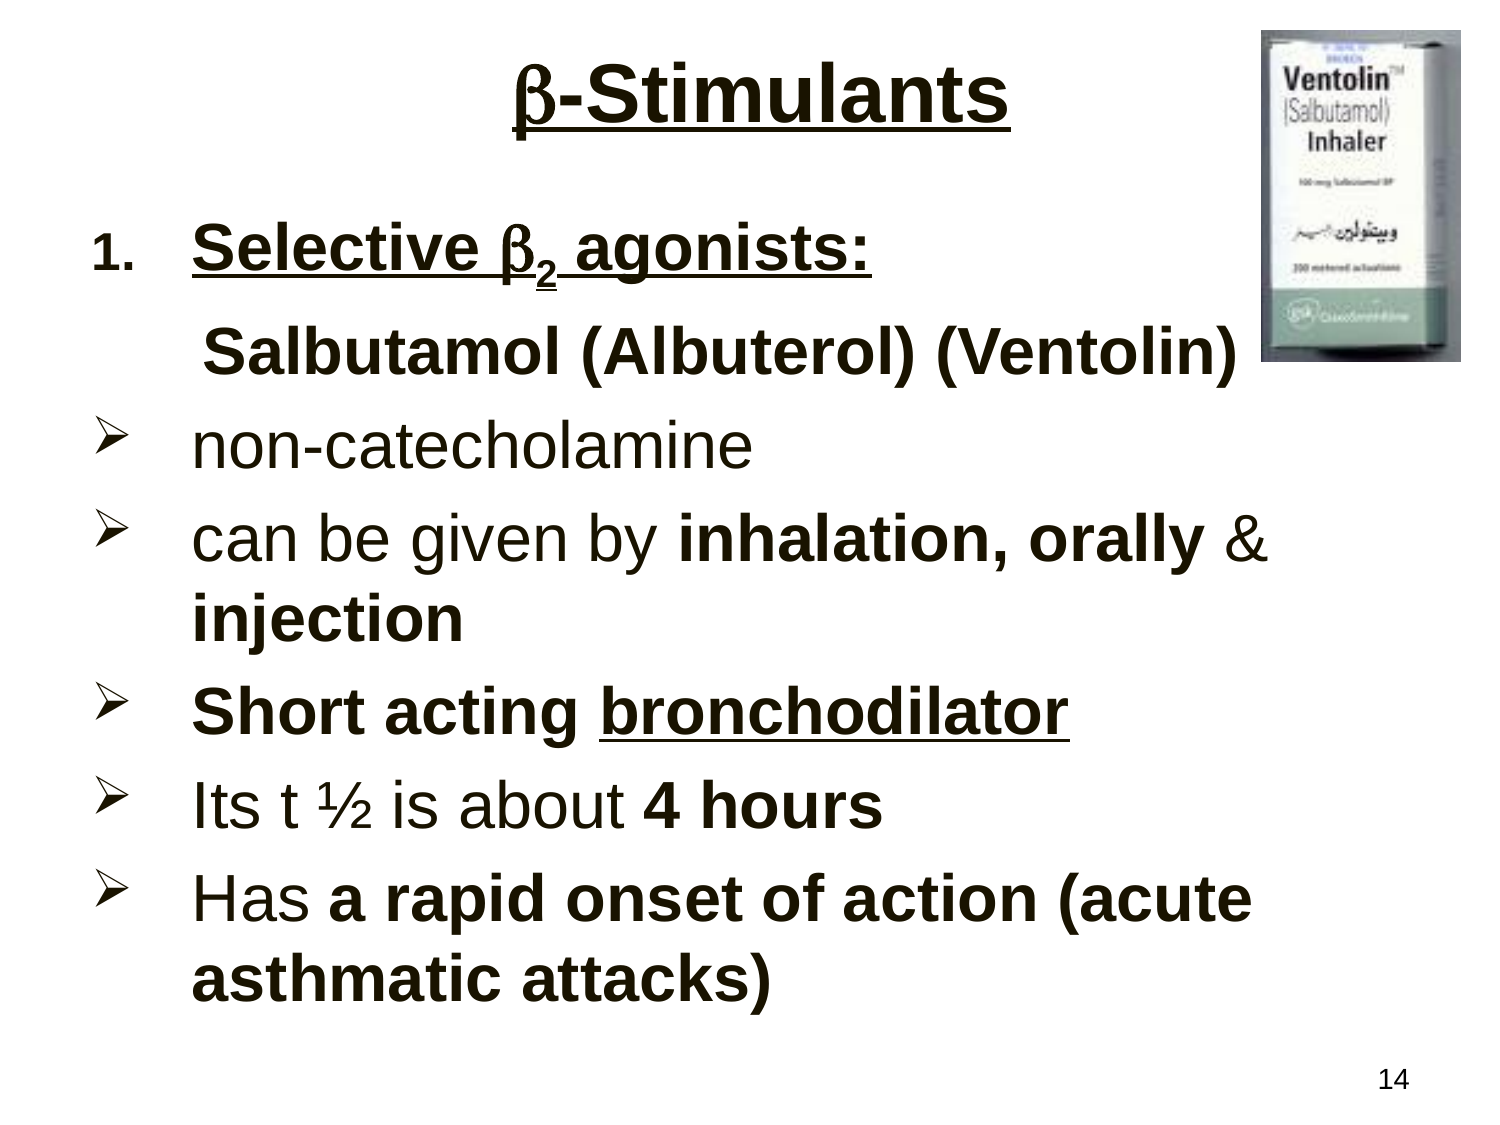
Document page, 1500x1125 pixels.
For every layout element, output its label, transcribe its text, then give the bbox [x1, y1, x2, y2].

picture [1260, 30, 1461, 362]
title -Stimulants [75, 45, 1255, 233]
list Selective 2 agonists: Salbutamol (Albuterol) (Ventolin) non-catecholamine can be given by inhalation, orally & injection Short acting bronchodilator Its t ½ is about 4 hours Has a rapid onset of action (acute asthmatic attacks) [76, 196, 1424, 1071]
slide_number 14 [1074, 1024, 1426, 1103]
